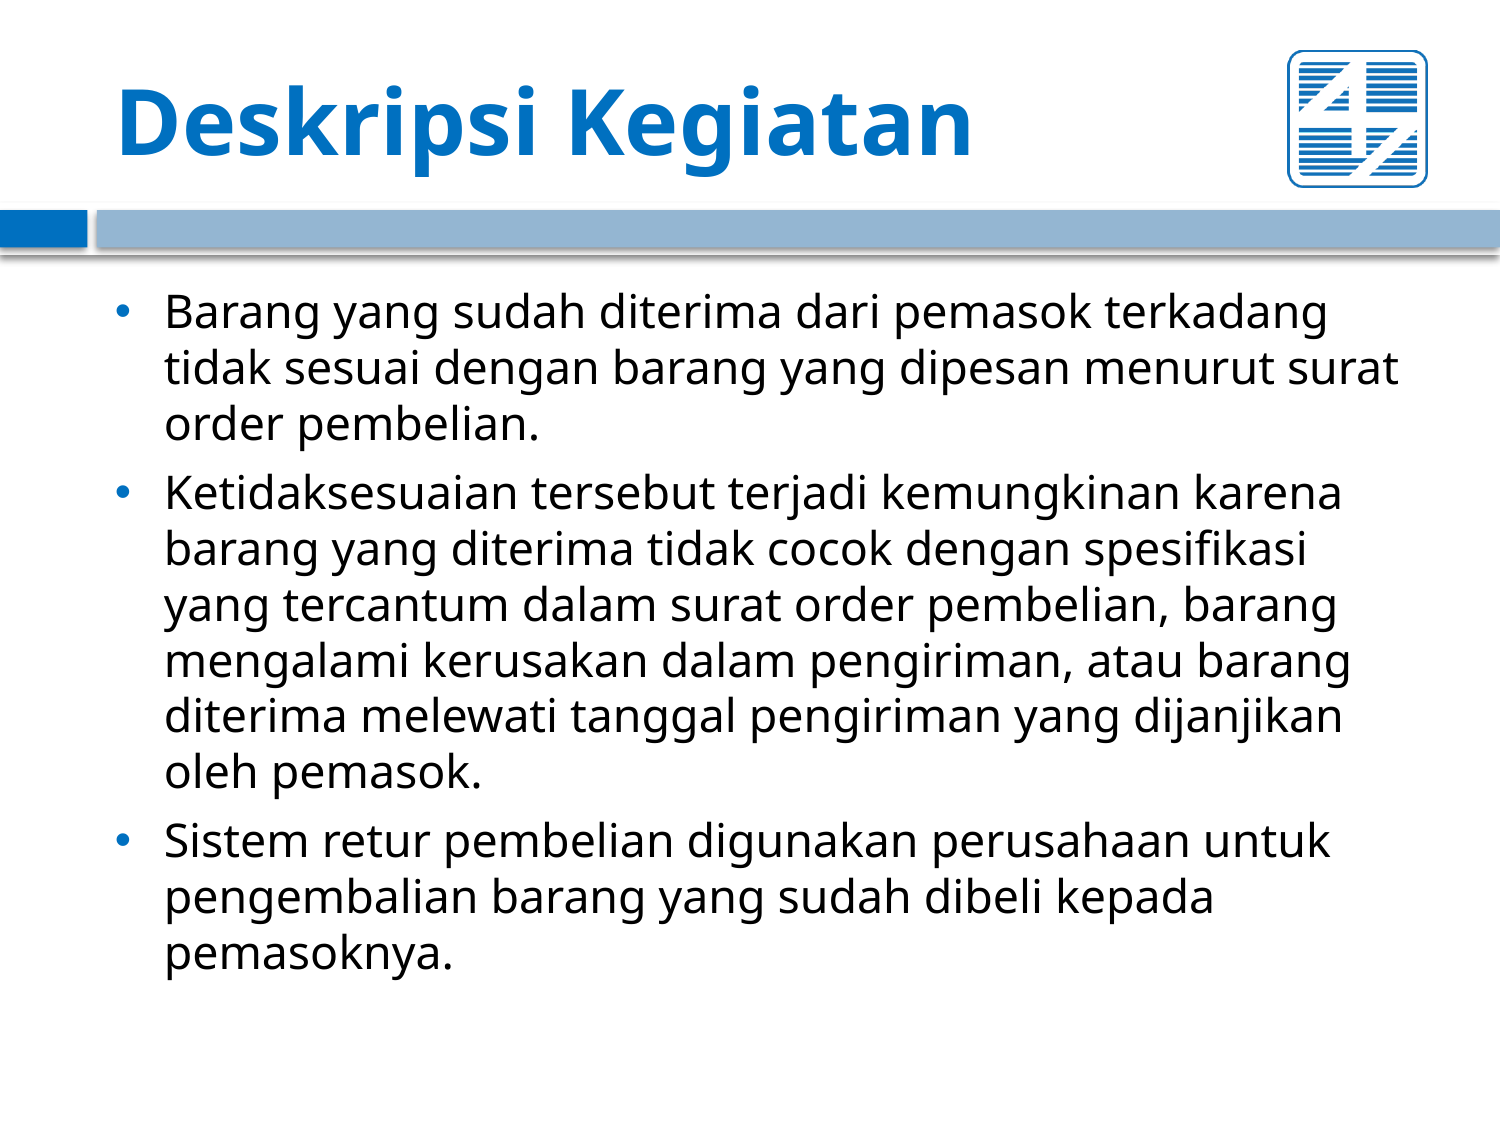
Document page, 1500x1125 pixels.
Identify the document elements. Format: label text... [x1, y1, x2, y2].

list Barang yang sudah diterima dari pemasok terkadang tidak sesuai dengan barang yang dipesan menurut surat order pembelian. Ketidaksesuaian tersebut terjadi kemungkinan karena barang yang diterima tidak cocok dengan spesifikasi yang tercantum dalam surat order pembelian, barang mengalami kerusakan dalam pengiriman, atau barang diterima melewati tanggal pengiriman yang dijanjikan oleh pemasok. Sistem retur pembelian digunakan perusahaan untuk pengembalian barang yang sudah dibeli kepada pemasoknya. [99, 275, 1438, 988]
title Deskripsi Kegiatan [99, 37, 1438, 200]
